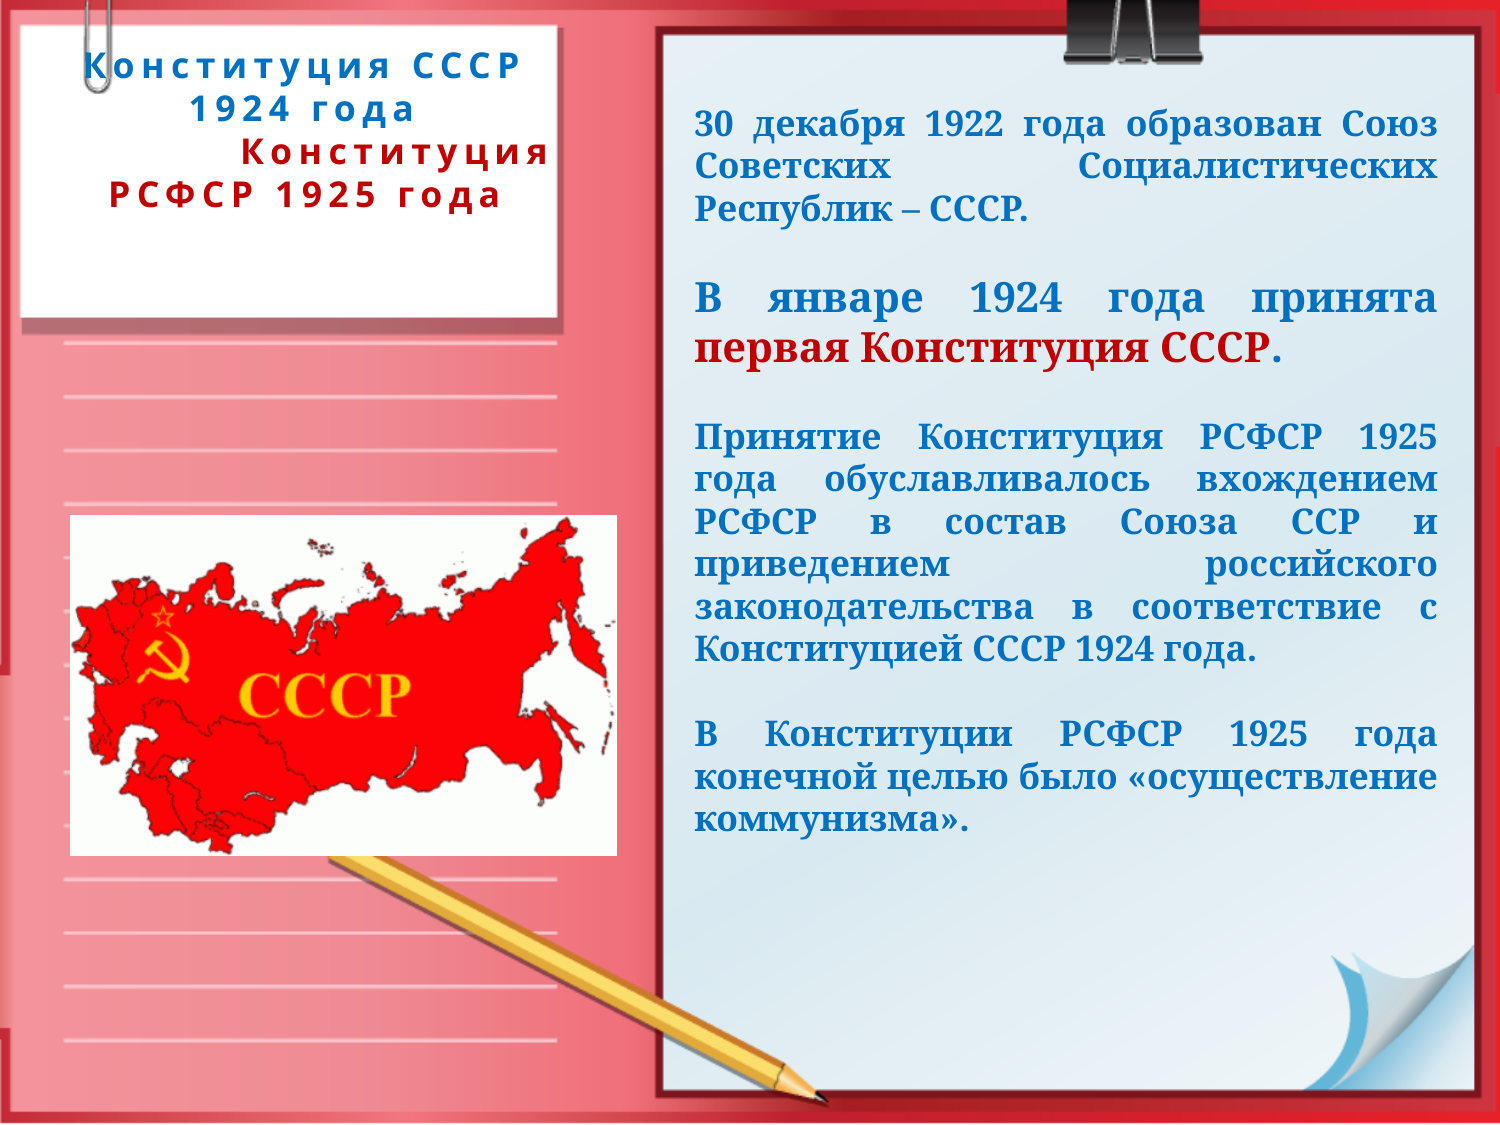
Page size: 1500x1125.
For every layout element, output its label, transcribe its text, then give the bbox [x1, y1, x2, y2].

text_box 30 декабря 1922 года образован Союз Советских Социалистических Республик – СССР. В январе 1924 года принята первая Конституция СССР. Принятие Конституция РСФСР 1925 года обуславливалось вхождением РСФСР в состав Союза ССР и приведением российского законодательства в соответствие с Конституцией СССР 1924 года. В Конституции РСФСР 1925 года конечной целью было «осуществление коммунизма». [679, 93, 1454, 847]
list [70, 515, 617, 856]
picture [0, 0, 1500, 1125]
title Конституция СССР 1924 года Конституция РСФСР 1925 года [35, 35, 575, 223]
